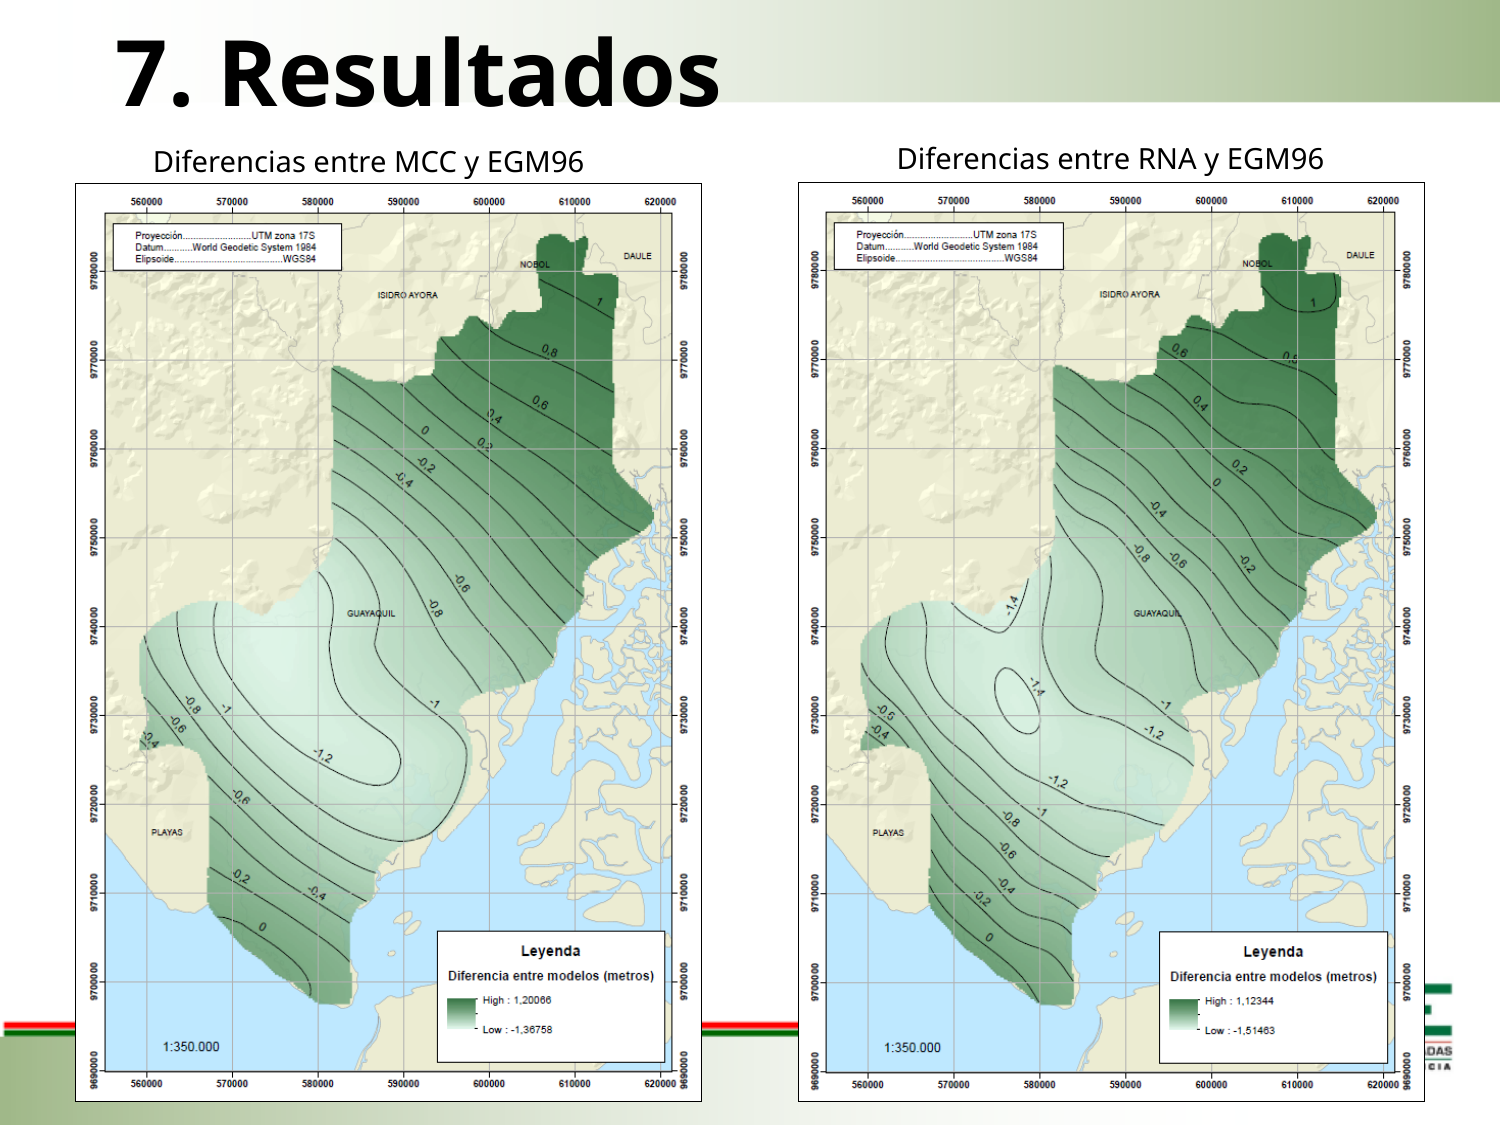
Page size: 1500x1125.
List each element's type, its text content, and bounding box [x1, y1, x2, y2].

text_box Diferencias entre MCC y EGM96 [106, 134, 631, 182]
picture [75, 182, 702, 1102]
title 7. Resultados [100, 0, 1395, 154]
text_box Diferencias entre RNA y EGM96 [848, 131, 1373, 182]
picture [798, 182, 1425, 1102]
